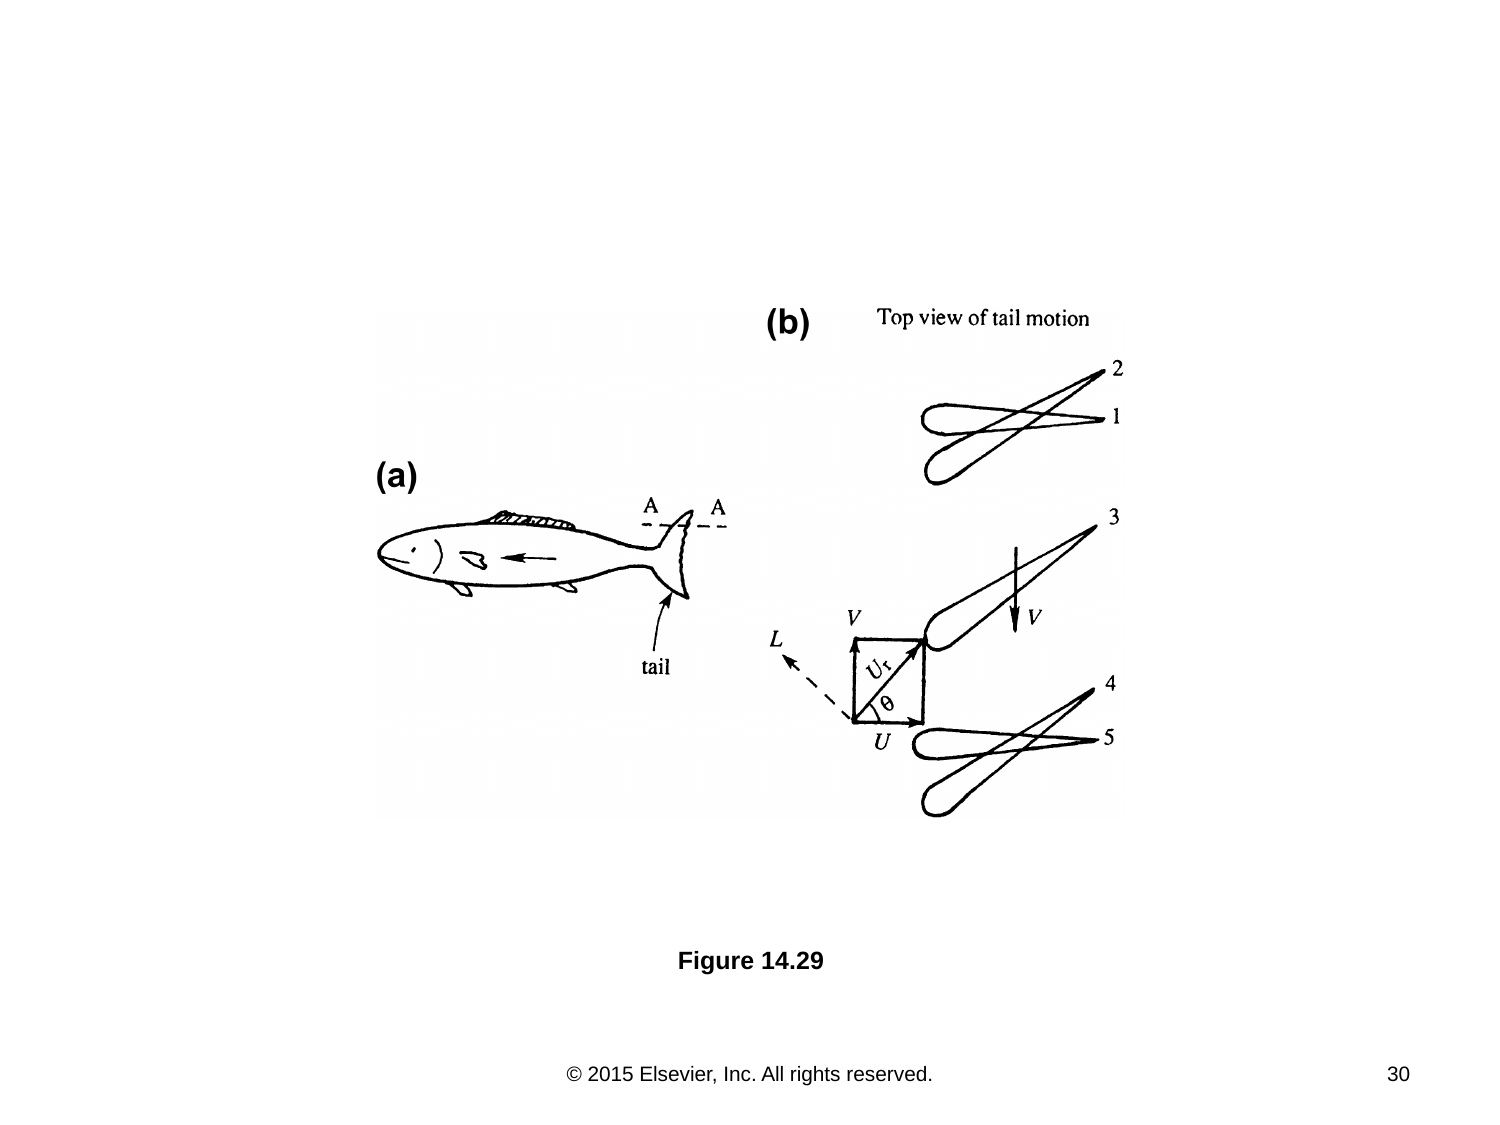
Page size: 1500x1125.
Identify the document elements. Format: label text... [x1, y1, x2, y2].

picture [374, 306, 1126, 819]
text_box Figure 14.29 [663, 937, 847, 983]
footer © 2015 Elsevier, Inc. All rights reserved. [512, 1042, 988, 1103]
slide_number 30 [1074, 1042, 1425, 1103]
